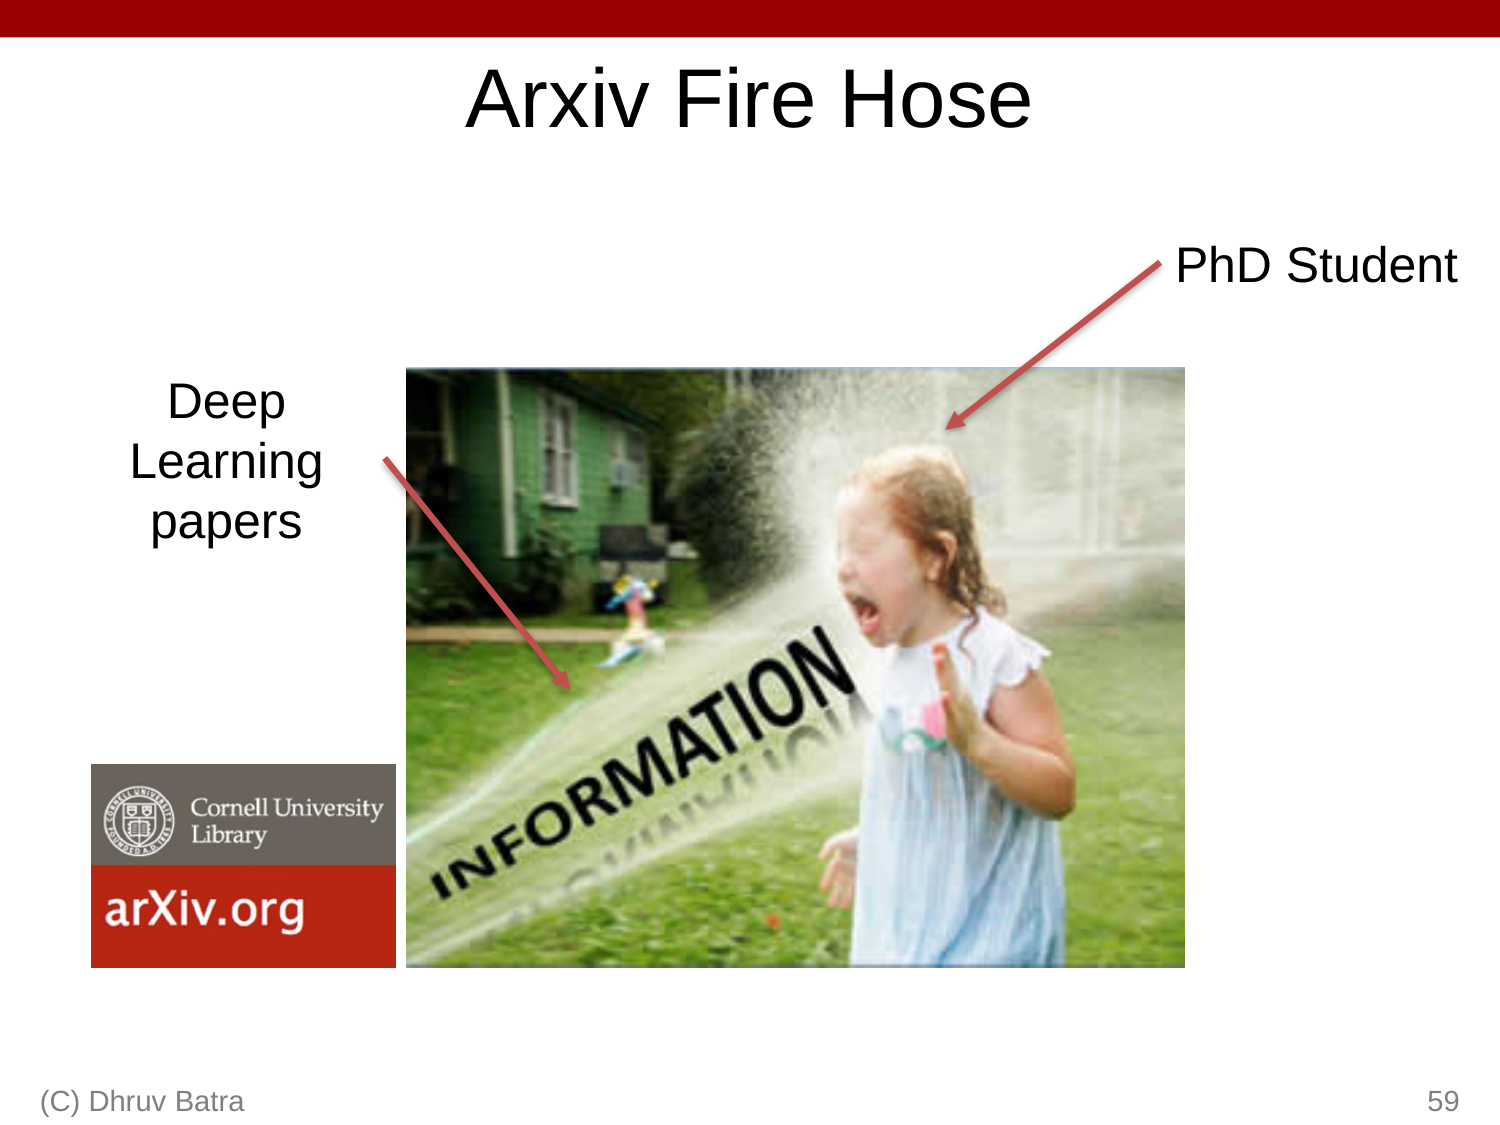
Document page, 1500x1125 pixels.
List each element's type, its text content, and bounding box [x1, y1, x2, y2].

title Arxiv Fire Hose [112, 37, 1388, 151]
text_box PhD Student [1160, 224, 1474, 300]
slide_number 59 [1162, 1049, 1476, 1125]
picture [90, 763, 396, 968]
text_box Deep Learning papers [68, 360, 385, 556]
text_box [945, 262, 1159, 431]
footer (C) Dhruv Batra [24, 1049, 501, 1125]
picture [405, 367, 1185, 968]
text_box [384, 458, 571, 691]
